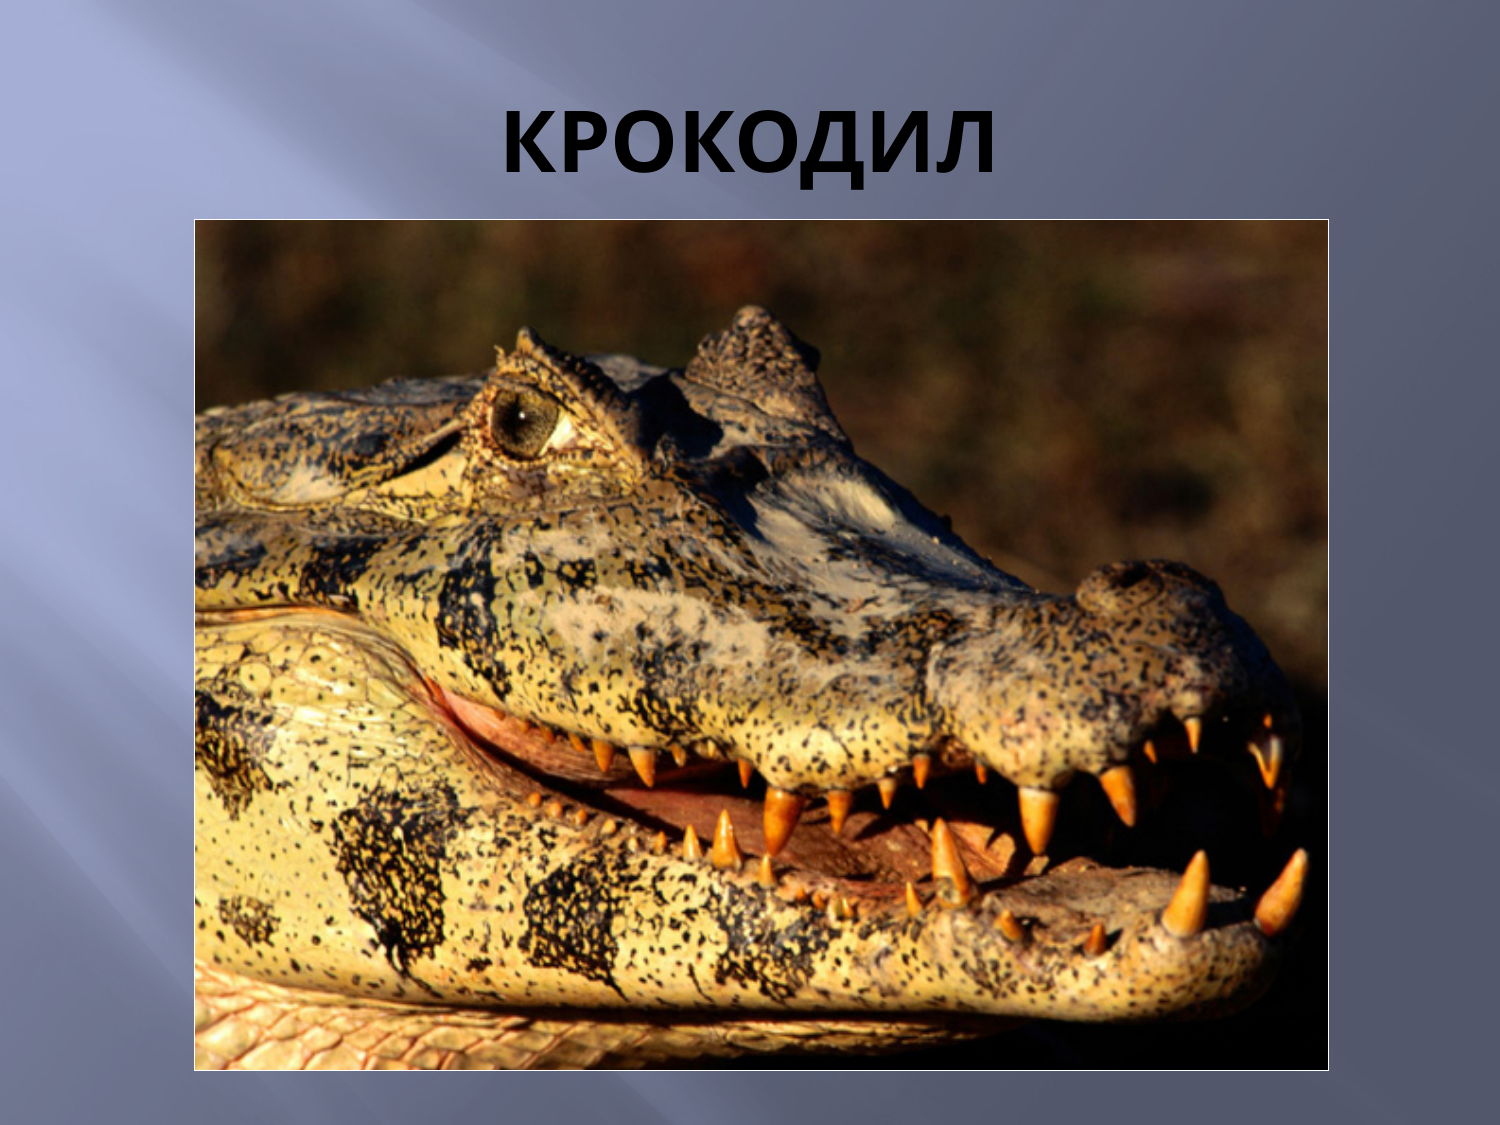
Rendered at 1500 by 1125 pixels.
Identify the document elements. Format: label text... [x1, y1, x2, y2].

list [194, 219, 1329, 1071]
title КРОКОДИЛ [75, 45, 1425, 233]
